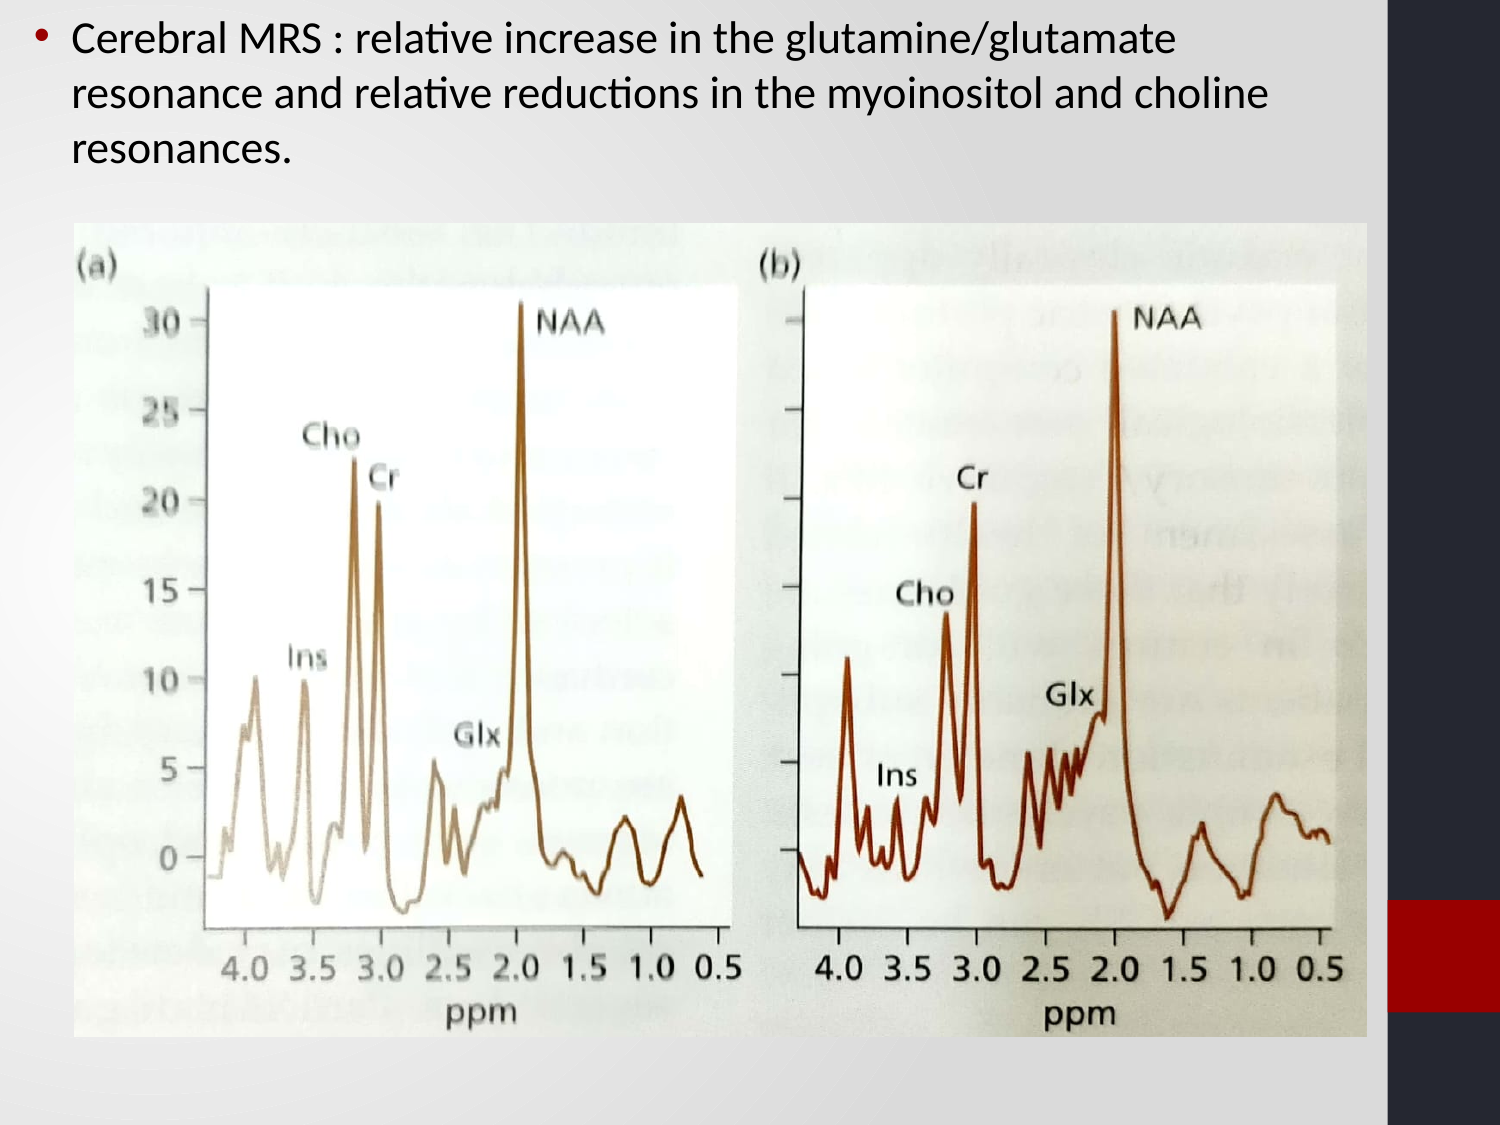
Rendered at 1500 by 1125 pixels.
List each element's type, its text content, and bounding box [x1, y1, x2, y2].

picture [74, 222, 1367, 1038]
list Cerebral MRS : relative increase in the glutamine/glutamate resonance and relative reductions in the myoinositol and choline resonances. [0, 0, 1387, 1125]
